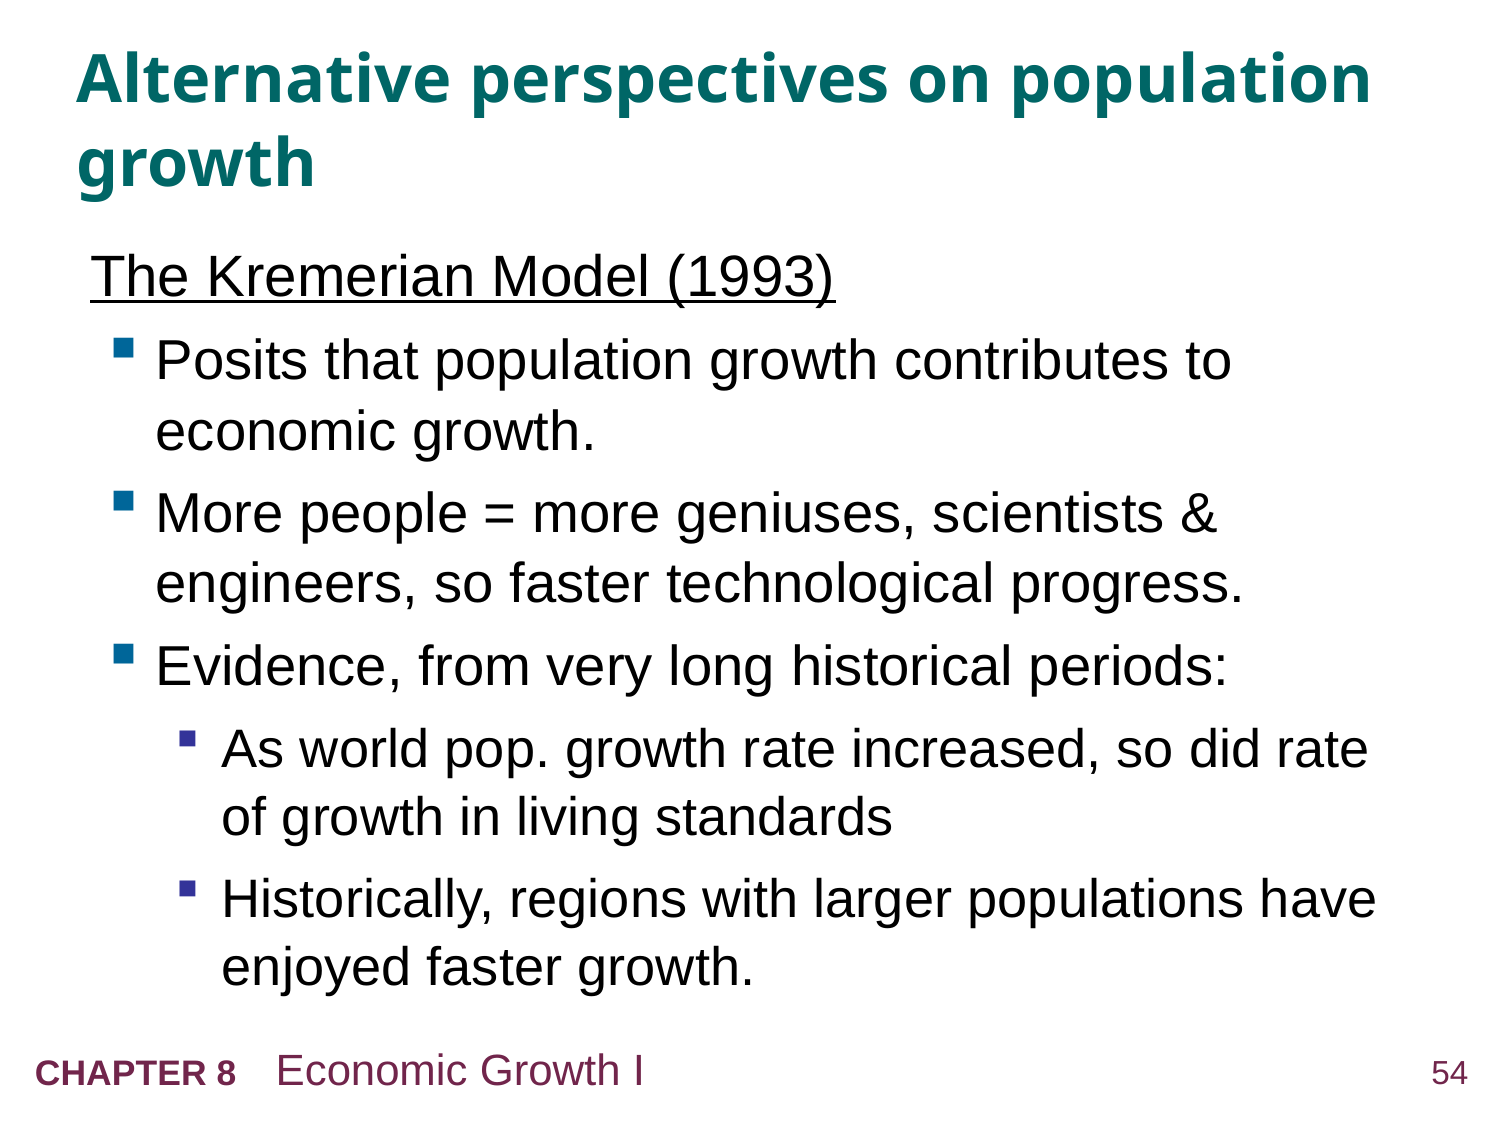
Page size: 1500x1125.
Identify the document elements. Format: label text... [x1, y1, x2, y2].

list The Kremerian Model (1993) Posits that population growth contributes to economic growth. More people = more geniuses, scientists & engineers, so faster technological progress. Evidence, from very long historical periods: As world pop. growth rate increased, so did rate of growth in living standards Historically, regions with larger populations have enjoyed faster growth. [75, 227, 1425, 1072]
title Alternative perspectives on population growth [76, 38, 1430, 193]
